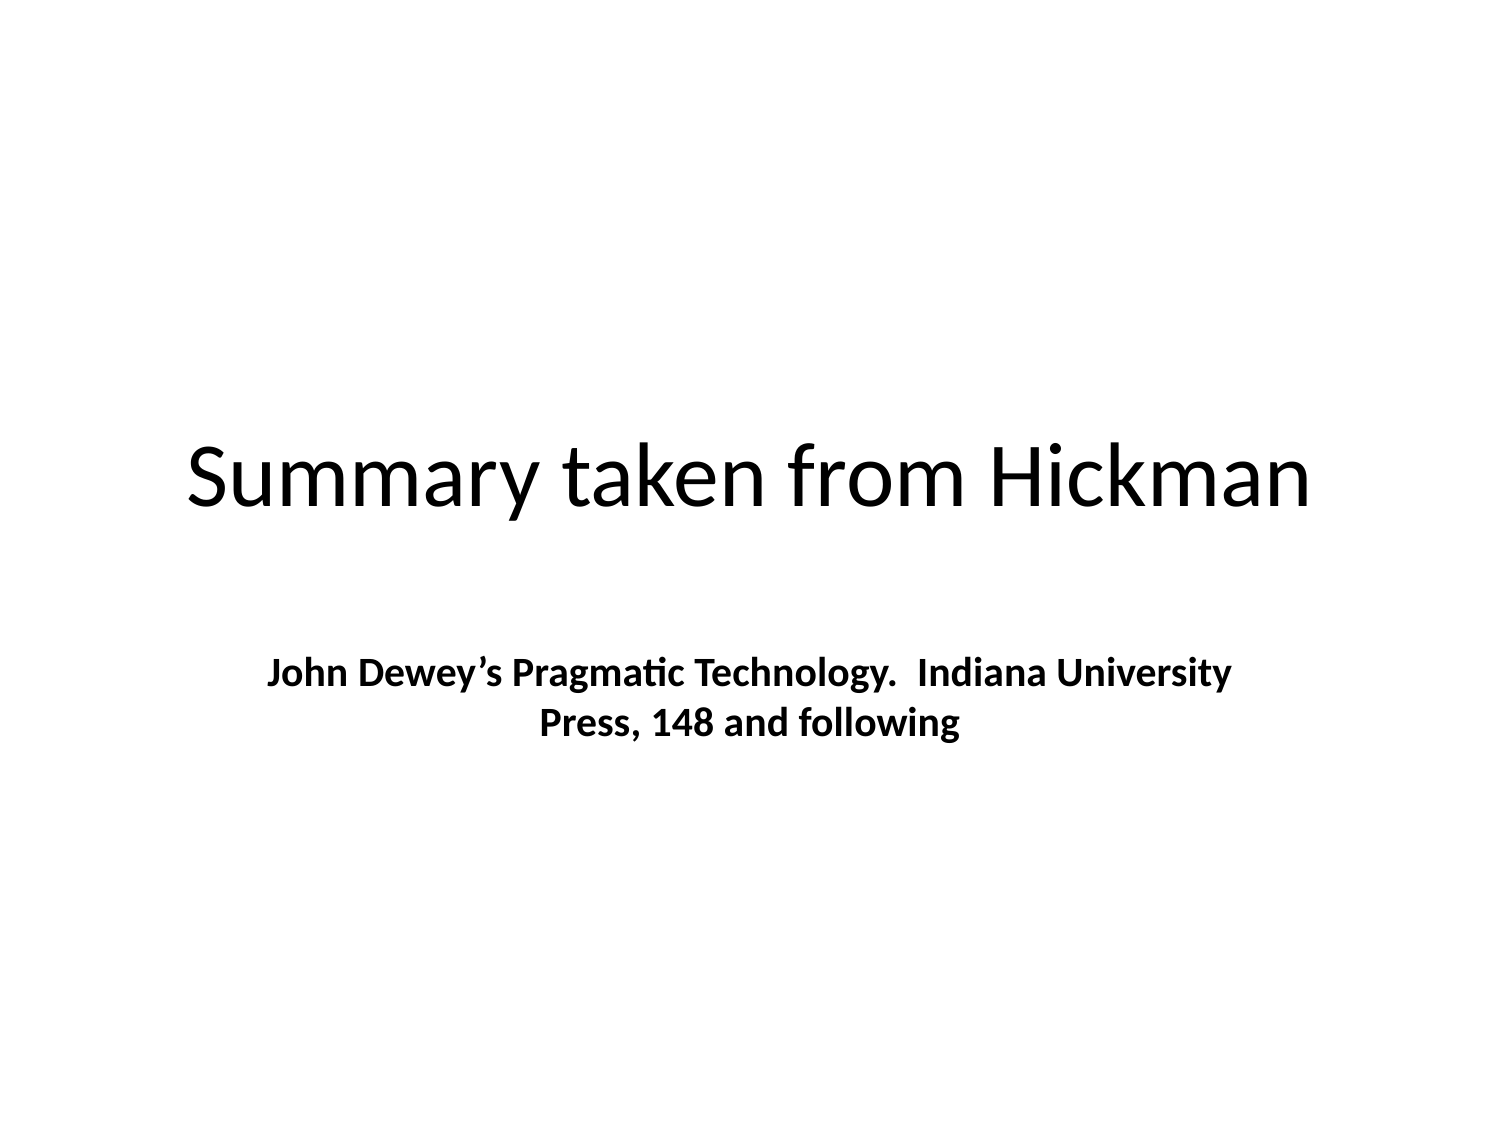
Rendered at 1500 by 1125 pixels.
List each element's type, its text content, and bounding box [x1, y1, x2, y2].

title Summary taken from Hickman [112, 349, 1388, 591]
subtitle John Dewey’s Pragmatic Technology. Indiana University Press, 148 and following [225, 637, 1275, 925]
